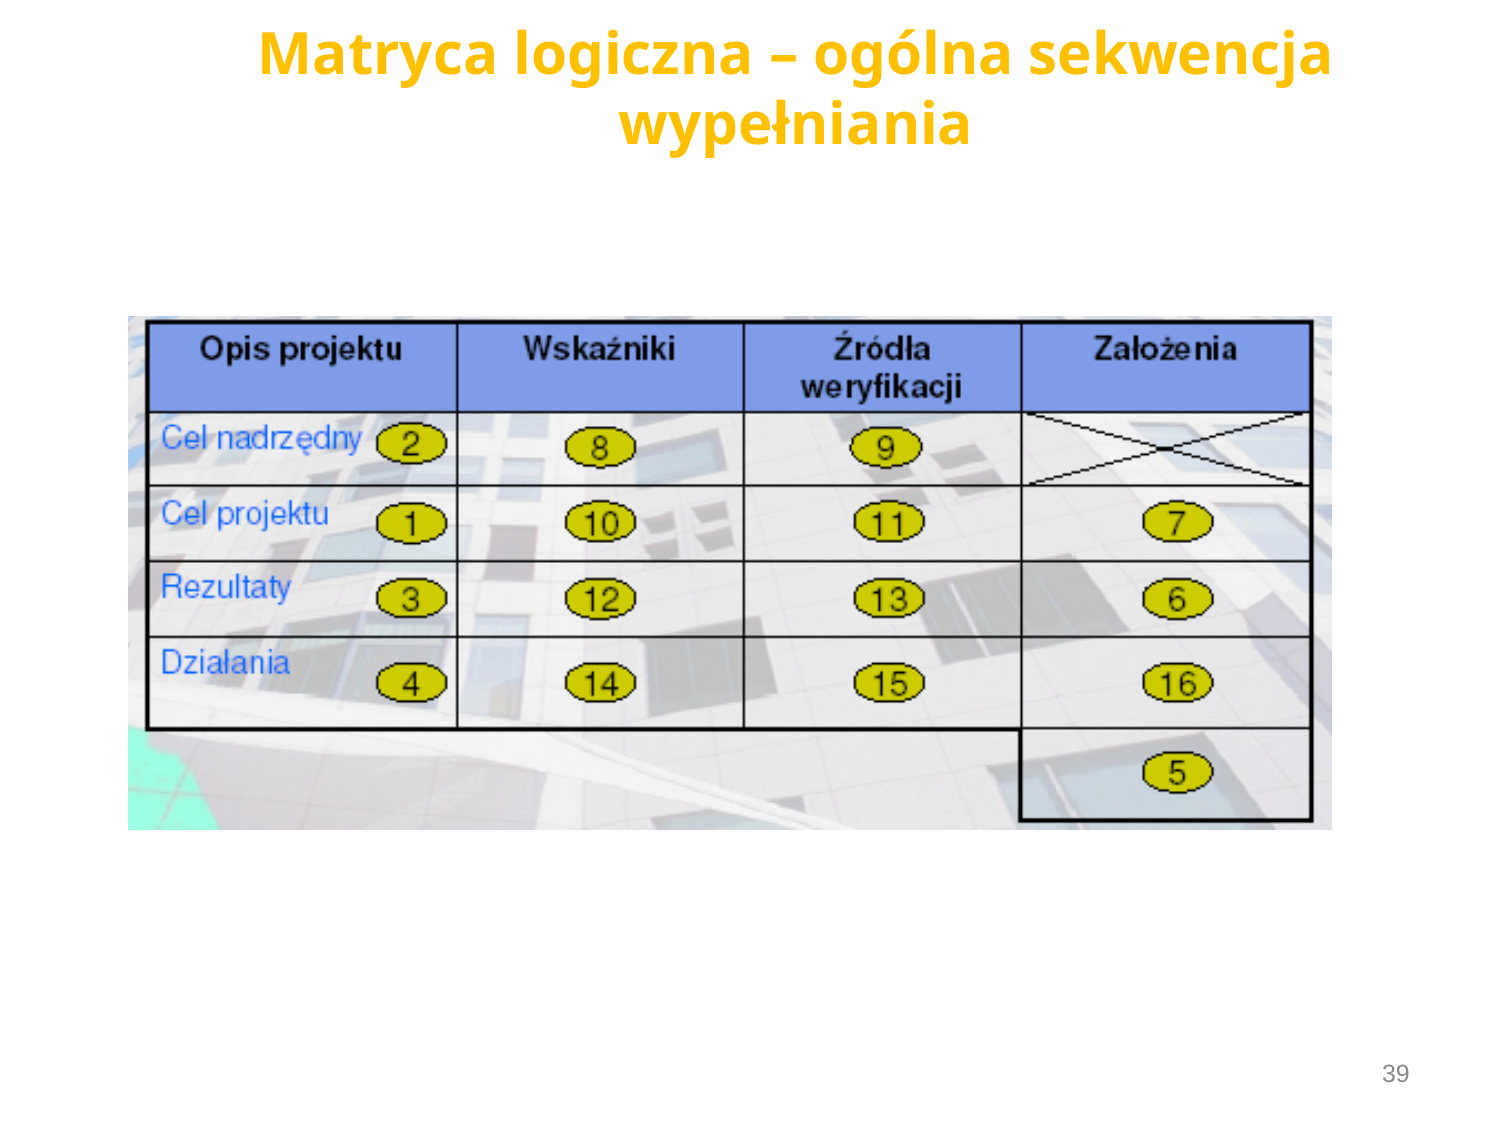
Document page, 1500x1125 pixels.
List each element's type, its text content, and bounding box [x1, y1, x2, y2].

slide_number 39 [1074, 1042, 1425, 1103]
title Matryca logiczna – ogólna sekwencja wypełniania [78, 0, 1434, 188]
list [128, 316, 1333, 830]
